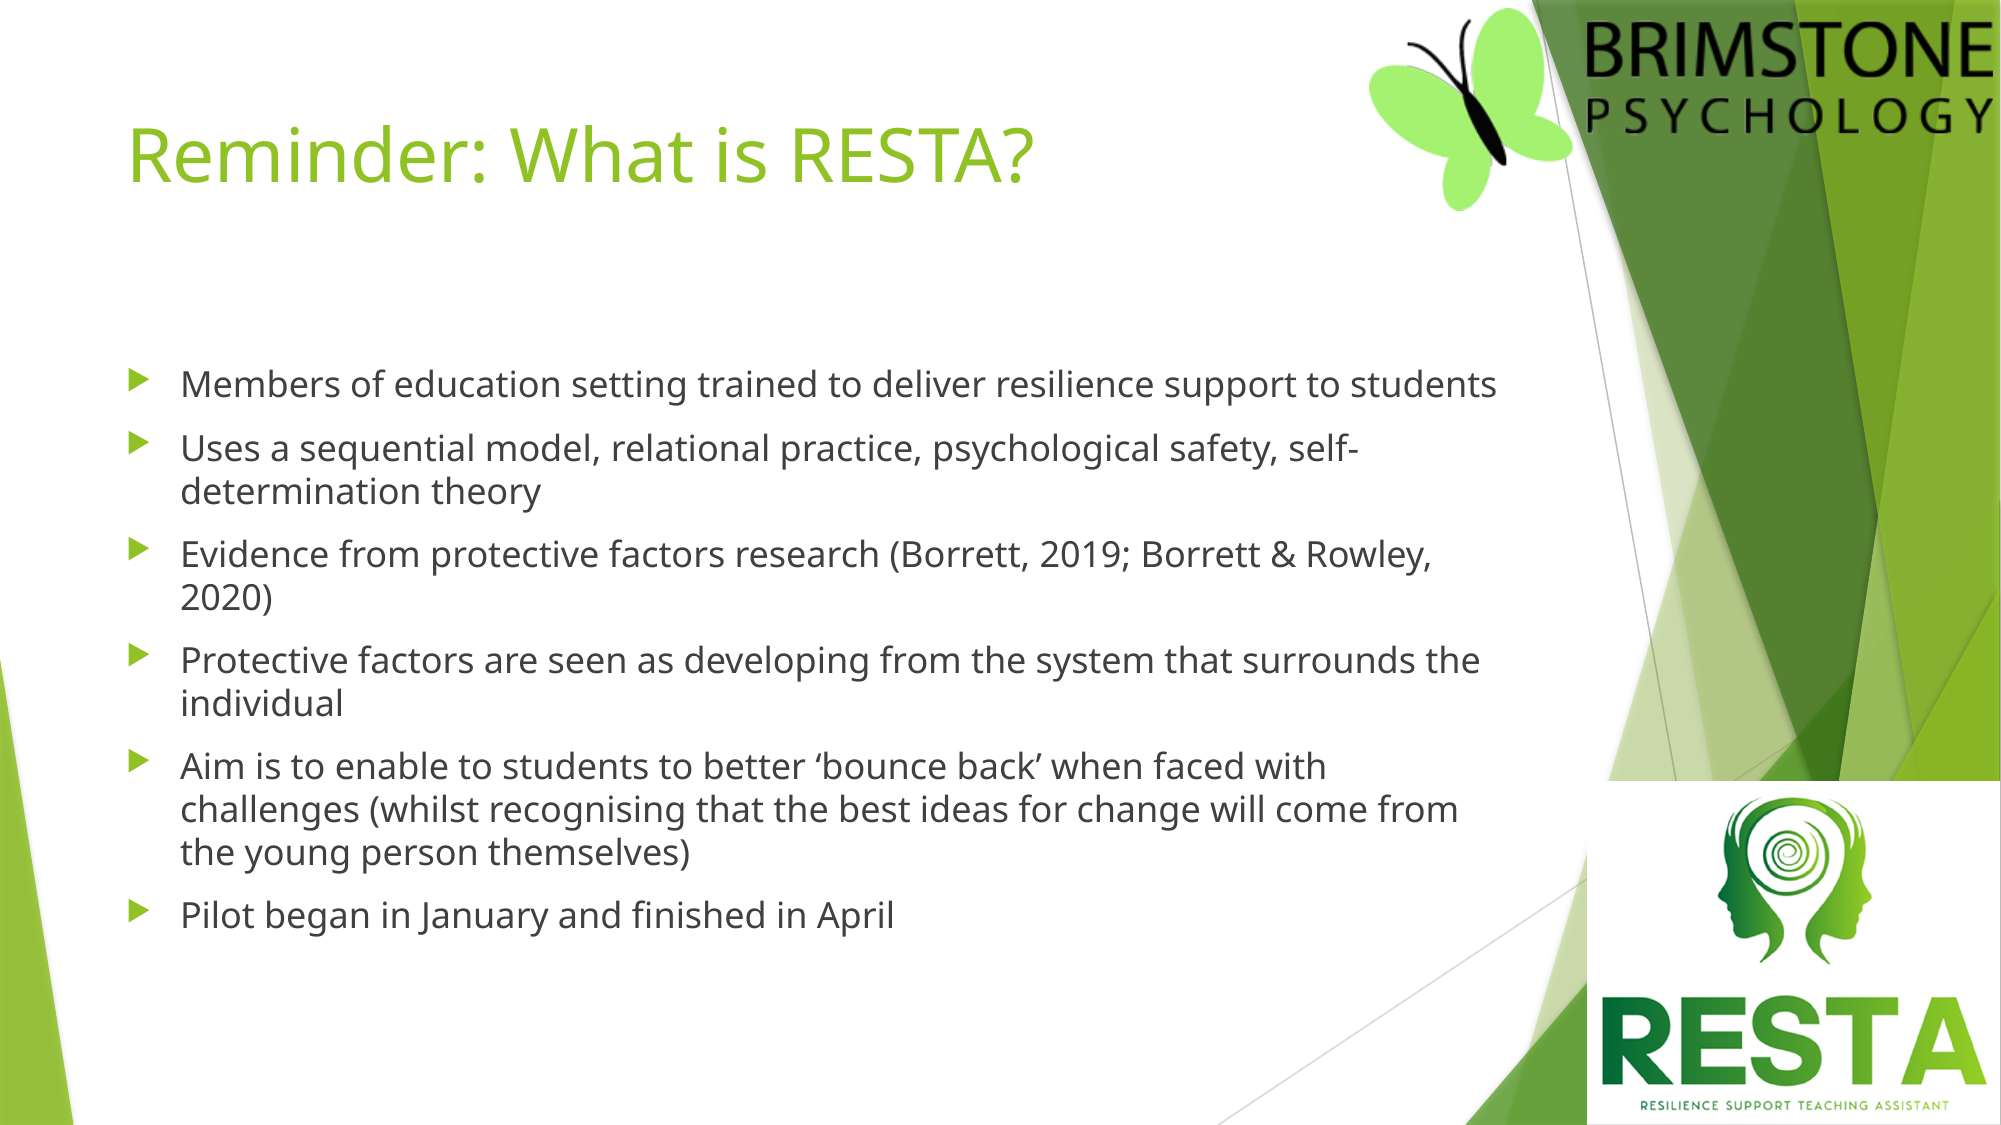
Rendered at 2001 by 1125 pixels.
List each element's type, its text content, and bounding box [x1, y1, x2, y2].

list Members of education setting trained to deliver resilience support to students Uses a sequential model, relational practice, psychological safety, self-determination theory Evidence from protective factors research (Borrett, 2019; Borrett & Rowley, 2020) Protective factors are seen as developing from the system that surrounds the individual Aim is to enable to students to better ‘bounce back’ when faced with challenges (whilst recognising that the best ideas for change will come from the young person themselves) Pilot began in January and finished in April [111, 354, 1522, 992]
picture [1587, 781, 2001, 1125]
title Reminder: What is RESTA? [111, 99, 1522, 317]
picture [1369, 8, 1995, 211]
